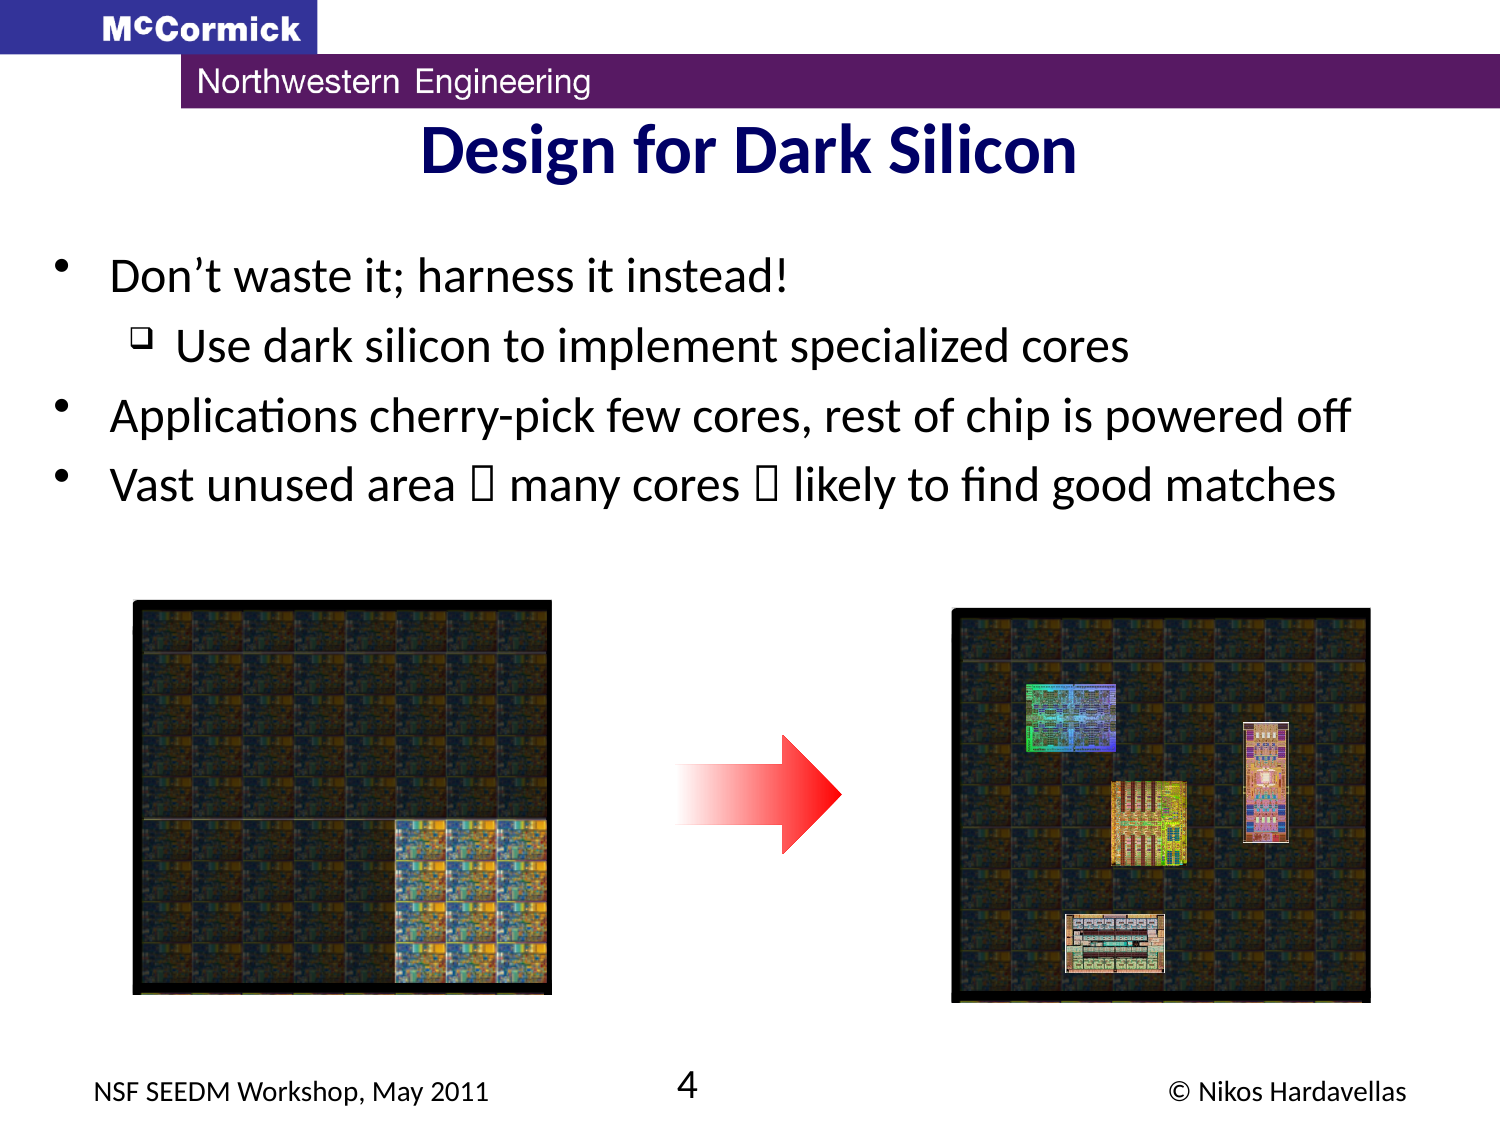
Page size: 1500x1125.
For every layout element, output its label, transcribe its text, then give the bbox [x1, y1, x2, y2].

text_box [675, 607, 1371, 1003]
title Design for Dark Silicon [0, 107, 1500, 183]
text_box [132, 598, 552, 995]
picture [199, 68, 595, 100]
picture [96, 9, 681, 55]
list Don’t waste it; harness it instead! Use dark silicon to implement specialized cores Applications cherry-pick few cores, rest of chip is powered off Vast unused area  many cores  likely to find good matches [38, 234, 1457, 1100]
